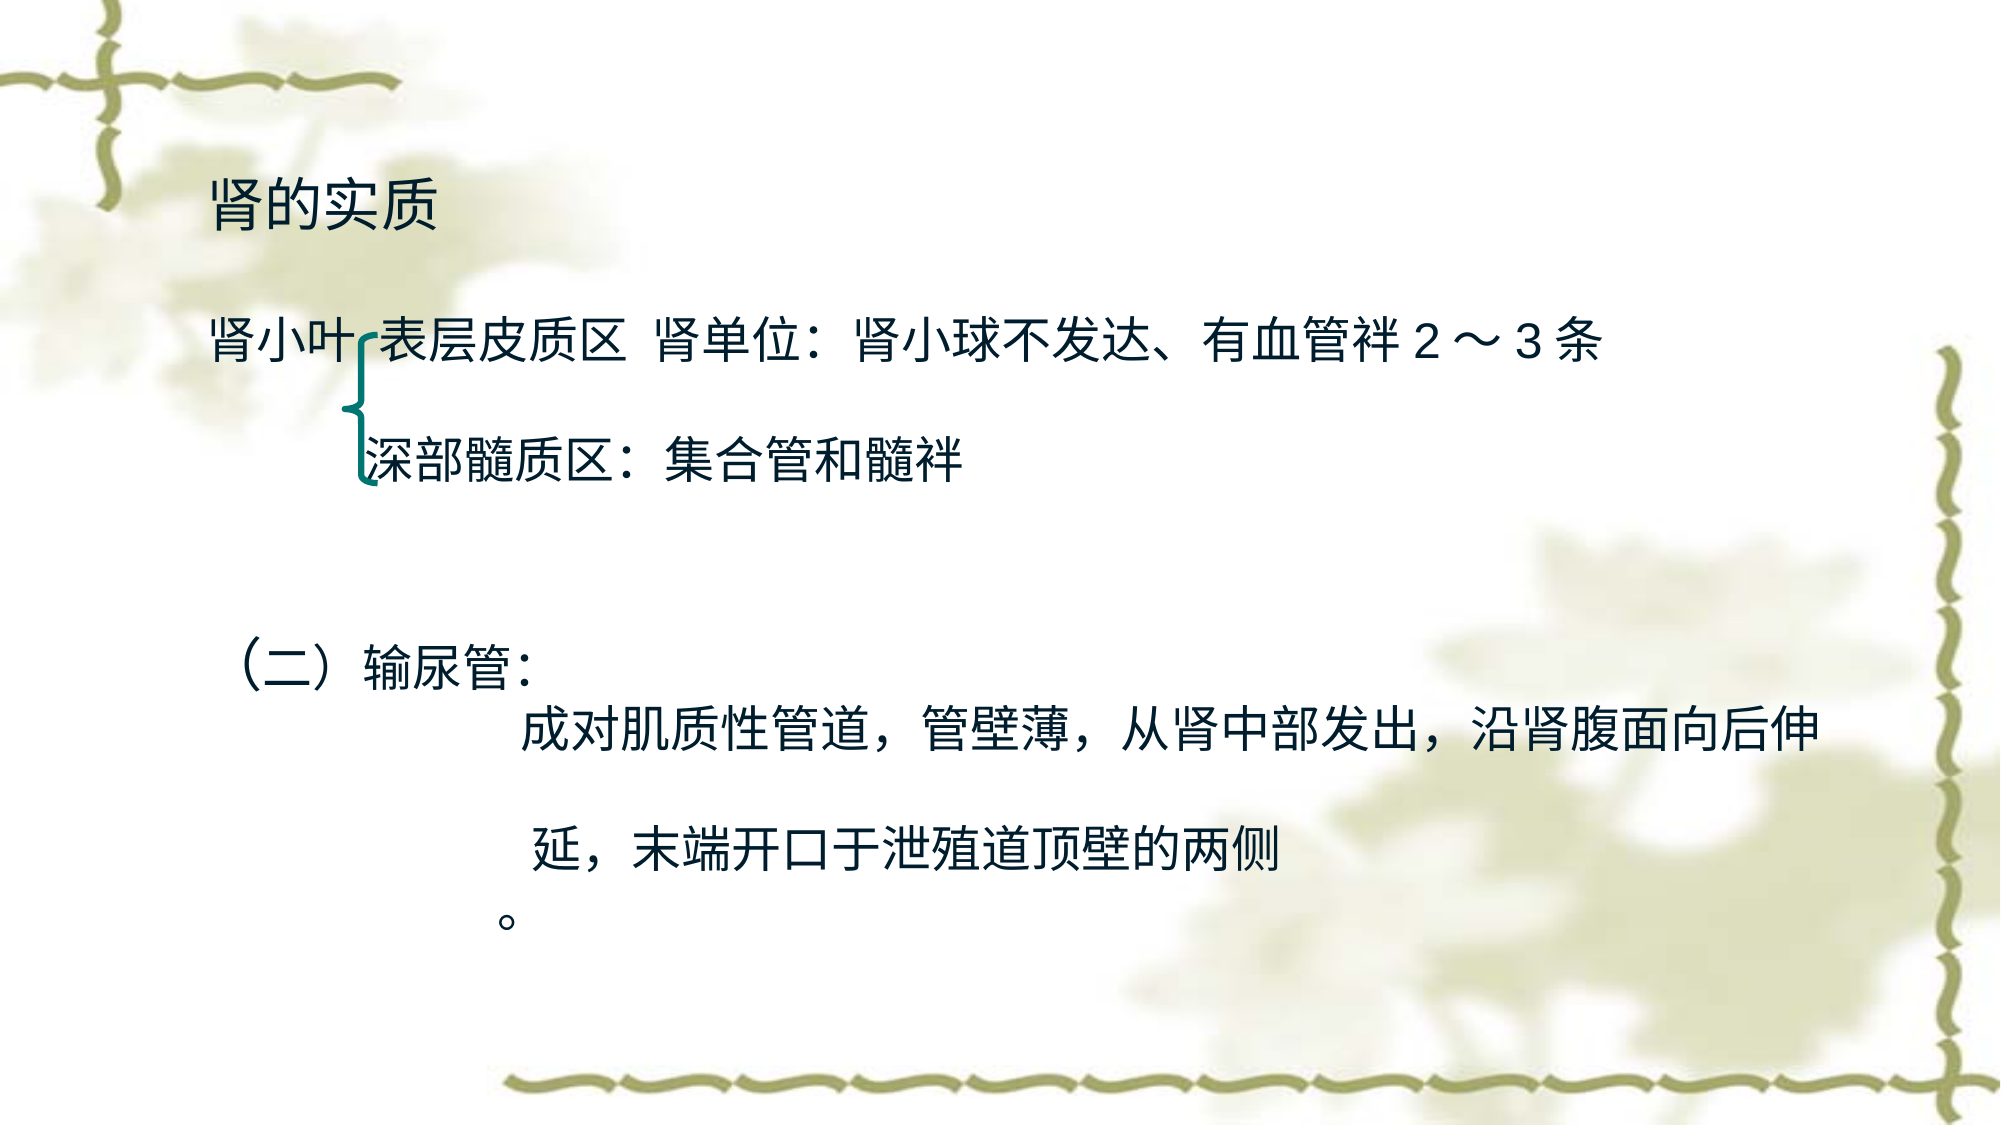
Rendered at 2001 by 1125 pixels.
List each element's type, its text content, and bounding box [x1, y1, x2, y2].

text_box 肾的实质 肾小叶 表层皮质区 肾单位：肾小球不发达、有血管袢2～3条 深部髓质区：集合管和髓袢 [147, 161, 1902, 616]
text_box （二）输尿管： 成对肌质性管道，管壁薄，从肾中部发出，沿肾腹面向后伸 延，末端开口于泄殖道顶壁的两侧 。 [145, 620, 1939, 946]
picture [0, 0, 2001, 1125]
text_box [344, 334, 378, 484]
